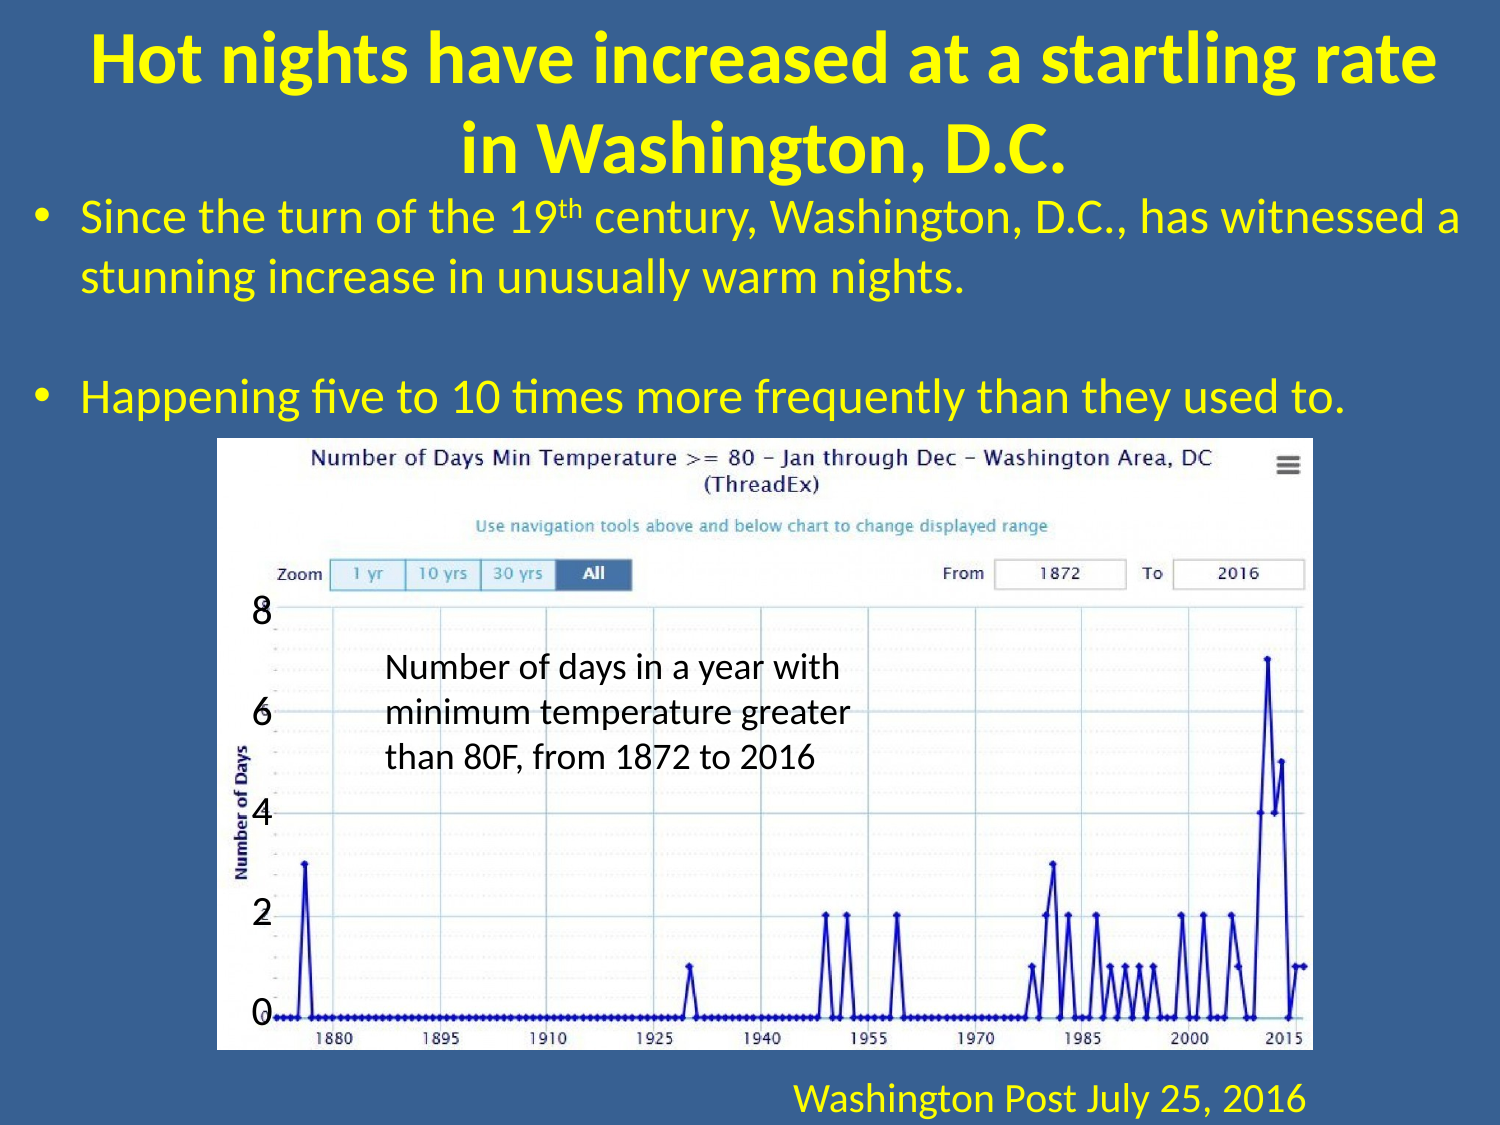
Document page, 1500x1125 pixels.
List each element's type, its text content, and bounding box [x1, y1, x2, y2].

title Hot nights have increased at a startling rate in Washington, D.C. [45, 13, 1485, 185]
text_box Since the turn of the 19th century, Washington, D.C., has witnessed a stunning increase in unusually warm nights. Happening five to 10 times more frequently than they used to. [18, 176, 1484, 432]
text_box Washington Post July 25, 2016 [778, 1063, 1445, 1125]
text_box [217, 438, 1313, 1051]
